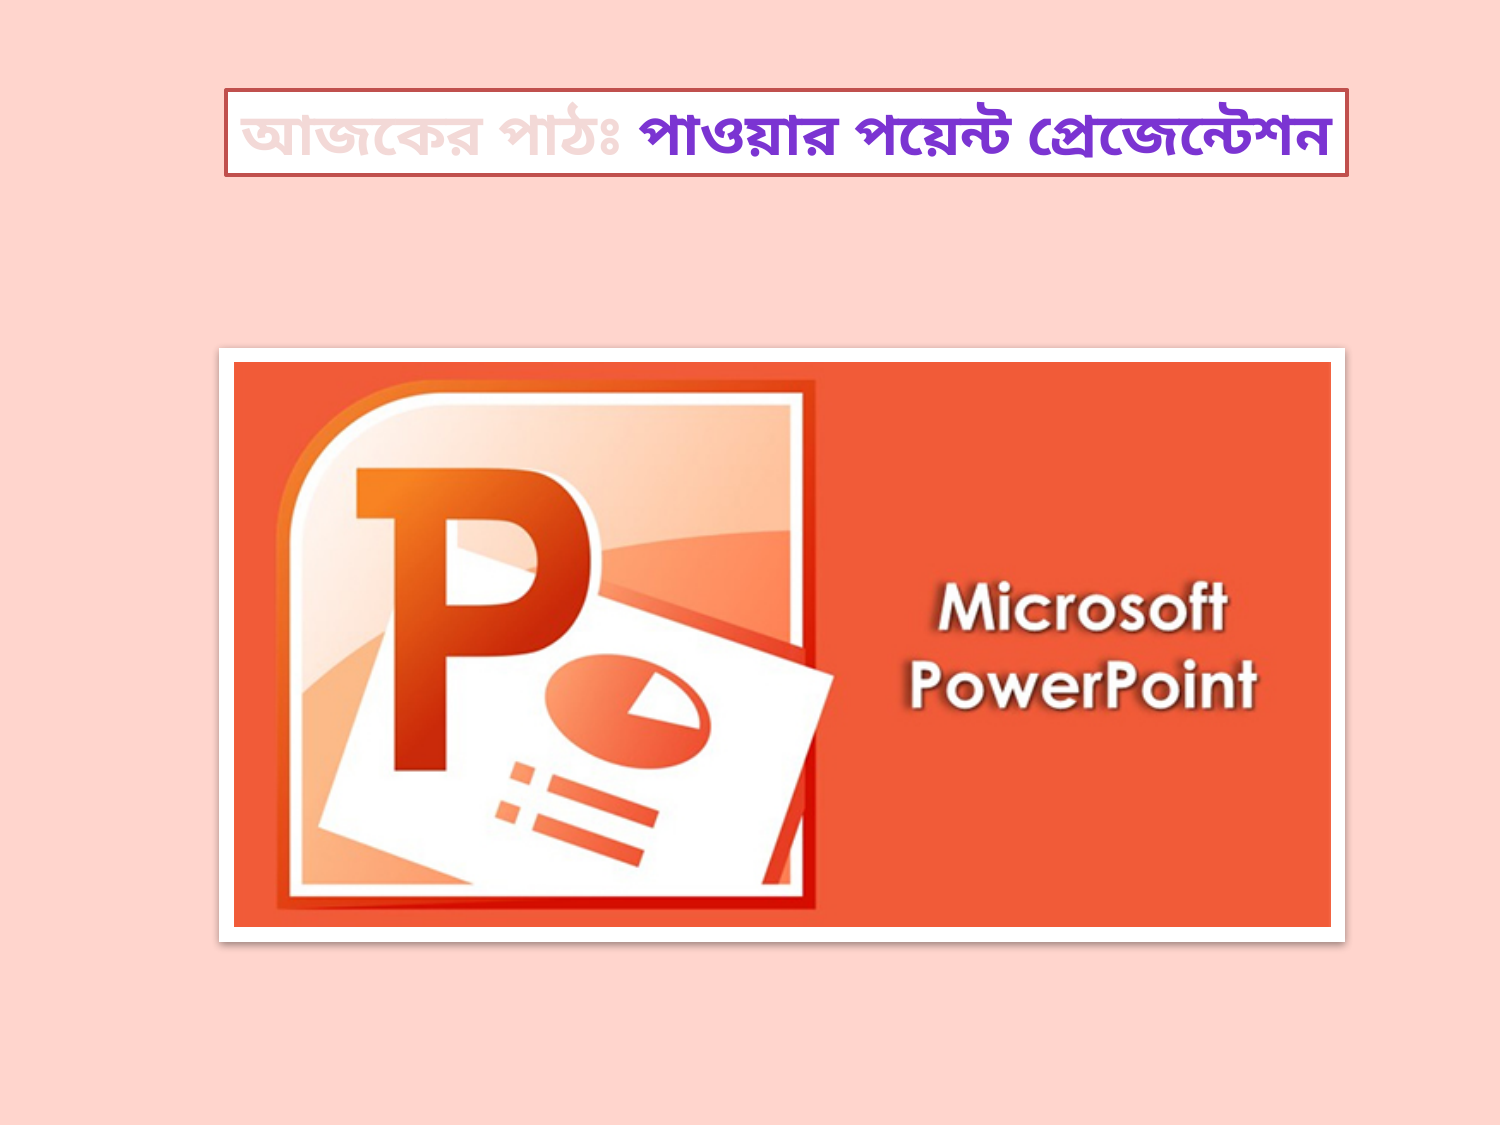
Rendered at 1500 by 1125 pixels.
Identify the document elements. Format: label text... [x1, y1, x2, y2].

picture [233, 361, 1332, 928]
text_box আজকের পাঠঃ পাওয়ার পয়েন্ট প্রেজেন্টেশন [224, 88, 1349, 177]
